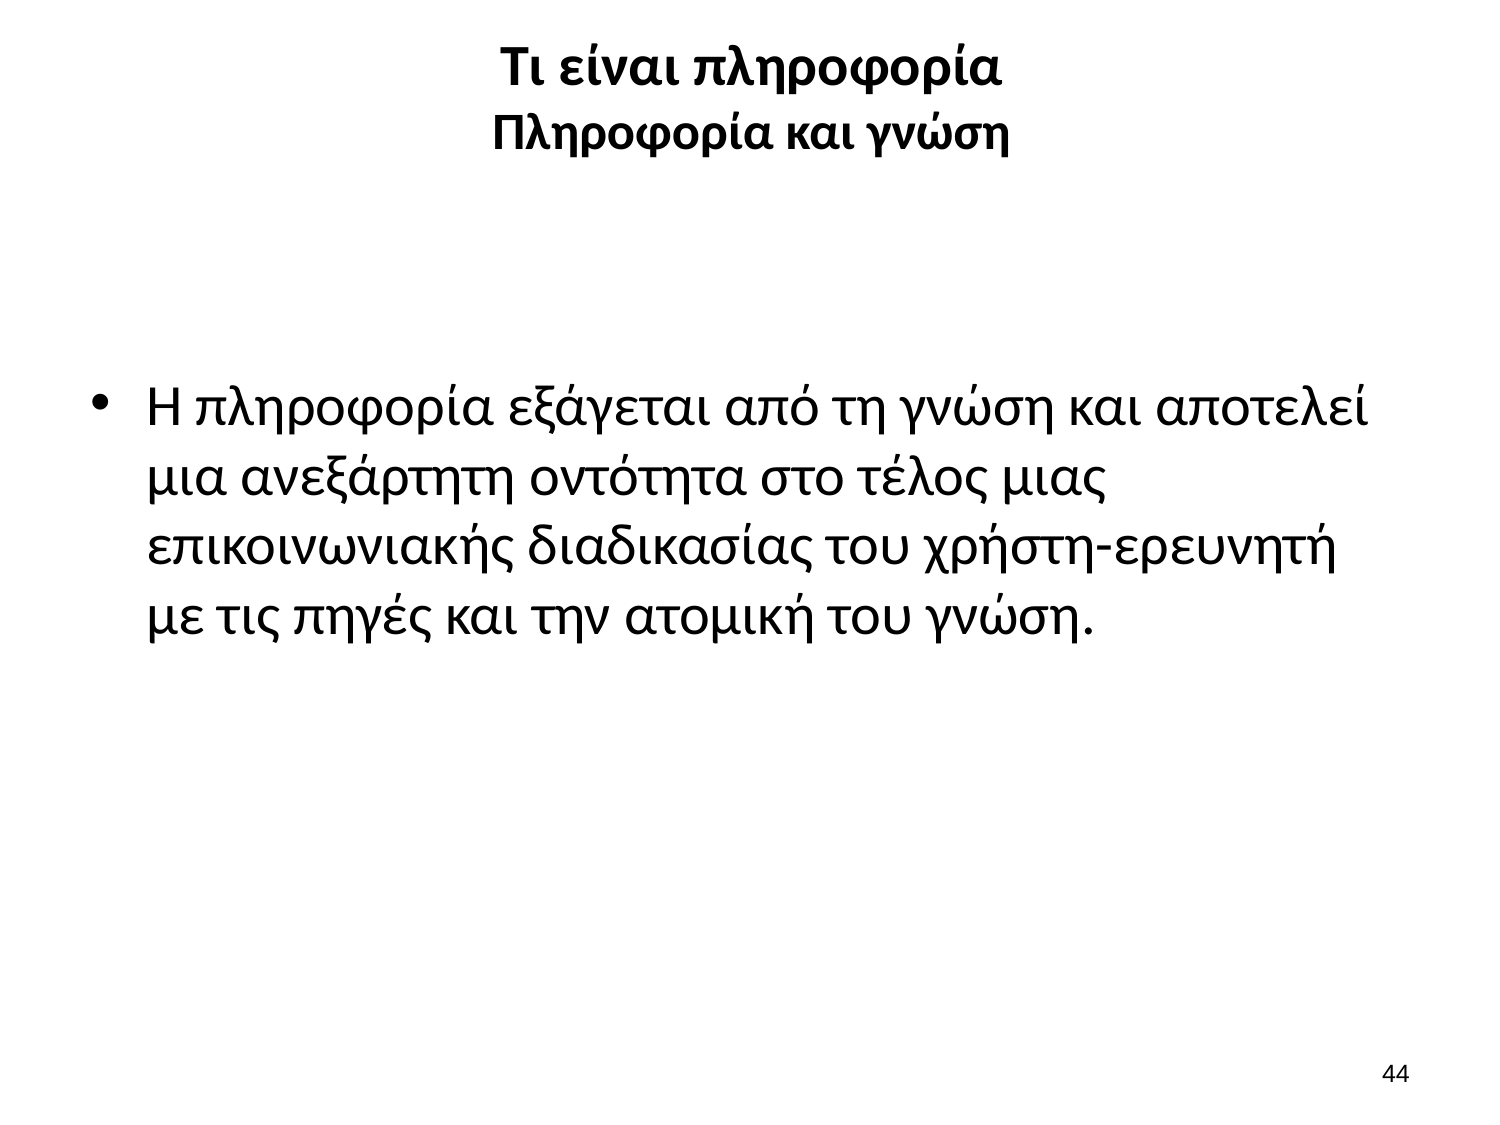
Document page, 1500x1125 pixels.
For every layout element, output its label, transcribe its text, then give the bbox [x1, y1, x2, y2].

title Τι είναι πληροφορία Πληροφορία και γνώση [76, 19, 1427, 169]
slide_number 43 [1074, 1042, 1425, 1103]
list Η πληροφορία εξάγεται από τη γνώση και αποτελεί μια ανεξάρτητη οντότητα στο τέλος μιας επικοινωνιακής διαδικασίας του χρήστη-ερευνητή με τις πηγές και την ατομική του γνώση. [75, 196, 1425, 1024]
